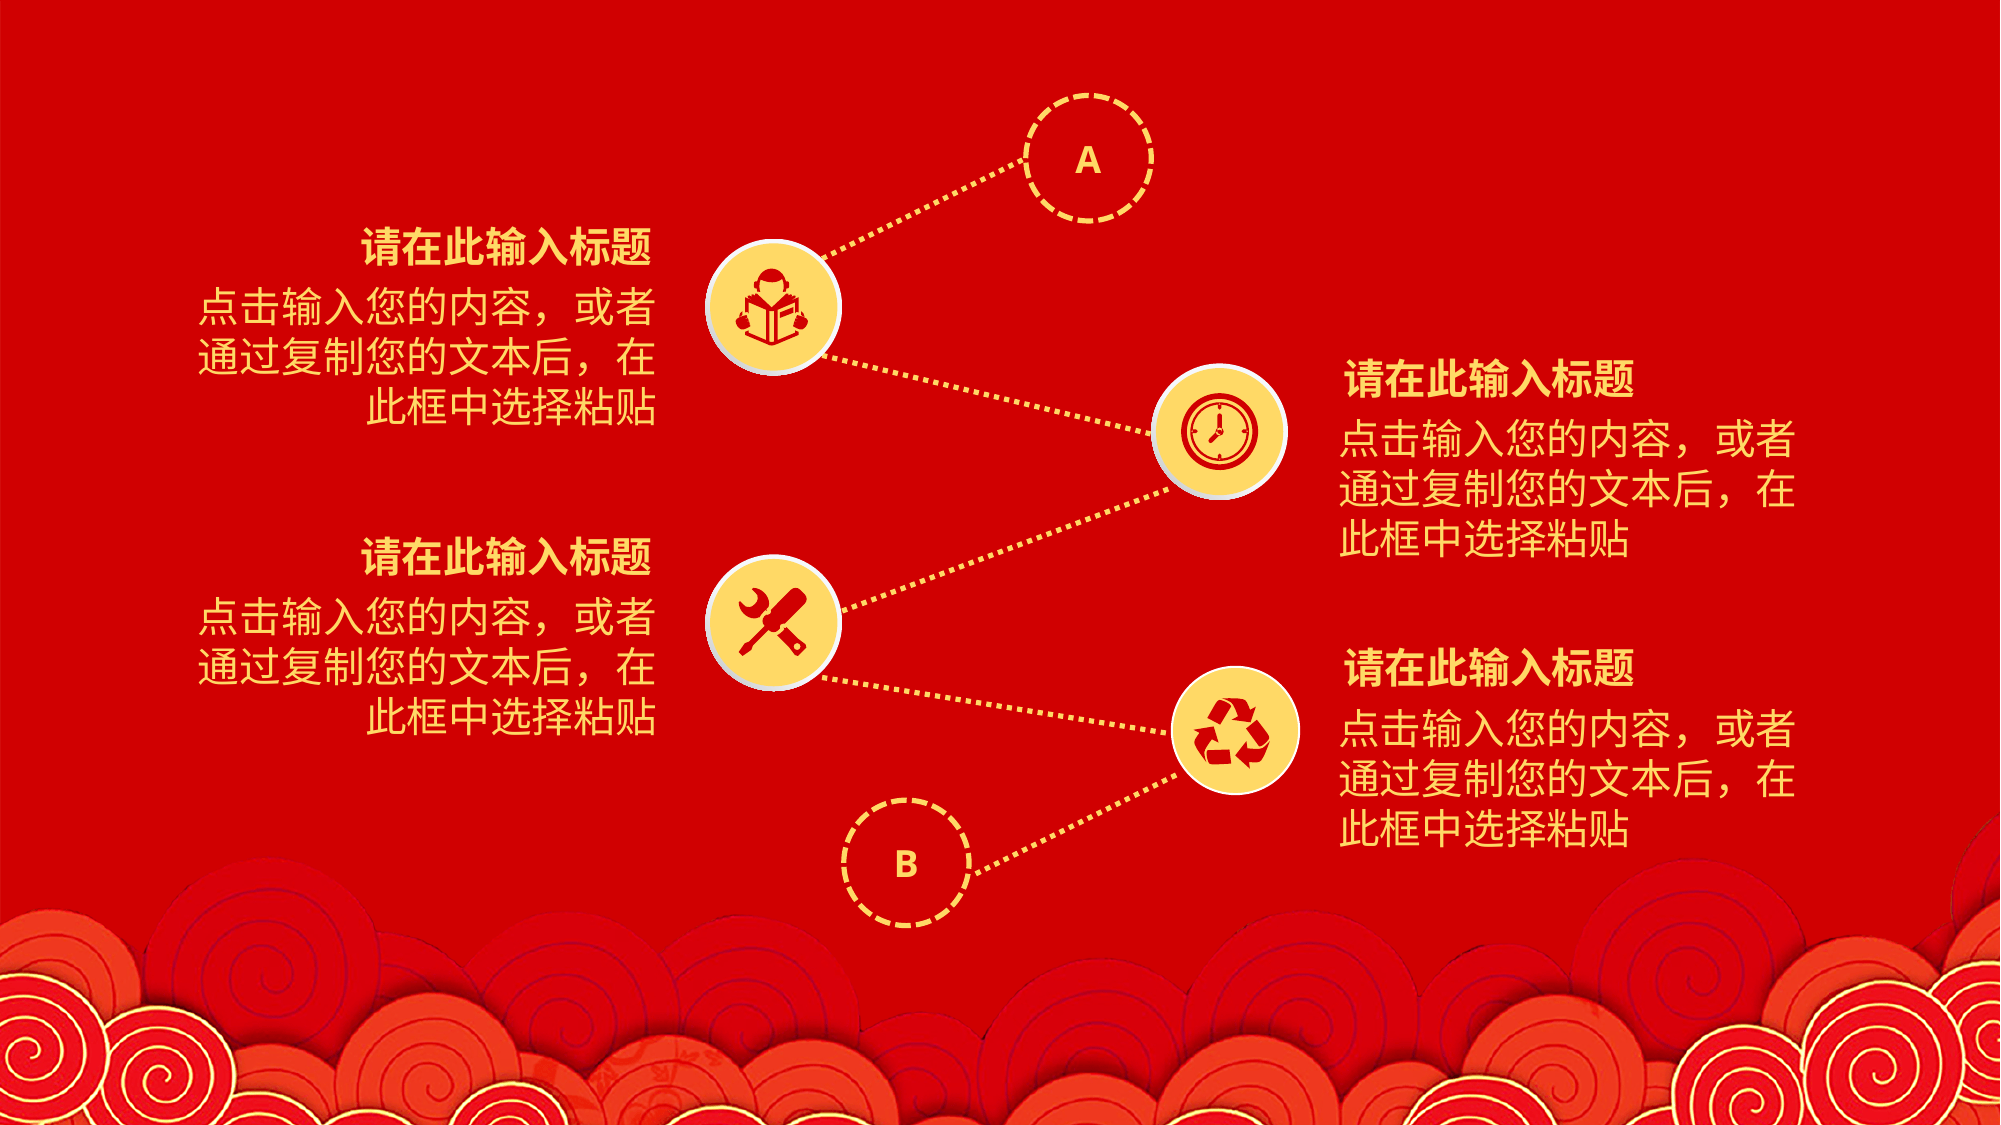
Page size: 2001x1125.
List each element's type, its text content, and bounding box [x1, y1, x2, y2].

text_box [753, 268, 790, 292]
text_box [745, 293, 799, 346]
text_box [822, 355, 1155, 435]
text_box 请在此输入标题 [1327, 634, 1651, 695]
text_box 请在此输入标题 [1327, 345, 1651, 405]
text_box [704, 237, 844, 377]
text_box [1150, 362, 1290, 501]
text_box [1170, 665, 1301, 796]
text_box 请在此输入标题 [344, 213, 668, 273]
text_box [842, 487, 1172, 612]
text_box 点击输入您的内容，或者通过复制您的文本后，在此框中选择粘贴 [1323, 695, 1823, 861]
text_box 点击输入您的内容，或者通过复制您的文本后，在此框中选择粘贴 [159, 273, 673, 439]
text_box [1181, 393, 1259, 471]
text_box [822, 677, 1171, 734]
text_box [735, 311, 751, 330]
text_box B [842, 799, 971, 927]
text_box [738, 587, 807, 656]
text_box [1155, 367, 1285, 497]
text_box [709, 557, 839, 688]
text_box [704, 553, 844, 693]
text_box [975, 773, 1180, 874]
text_box 点击输入您的内容，或者通过复制您的文本后，在此框中选择粘贴 [159, 583, 673, 749]
text_box [709, 242, 839, 372]
text_box [793, 311, 808, 330]
text_box 请在此输入标题 [344, 523, 668, 583]
picture [0, 0, 2000, 1125]
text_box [1193, 698, 1270, 769]
text_box 点击输入您的内容，或者通过复制您的文本后，在此框中选择粘贴 [1323, 405, 1823, 571]
text_box A [1024, 94, 1153, 223]
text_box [822, 158, 1026, 259]
